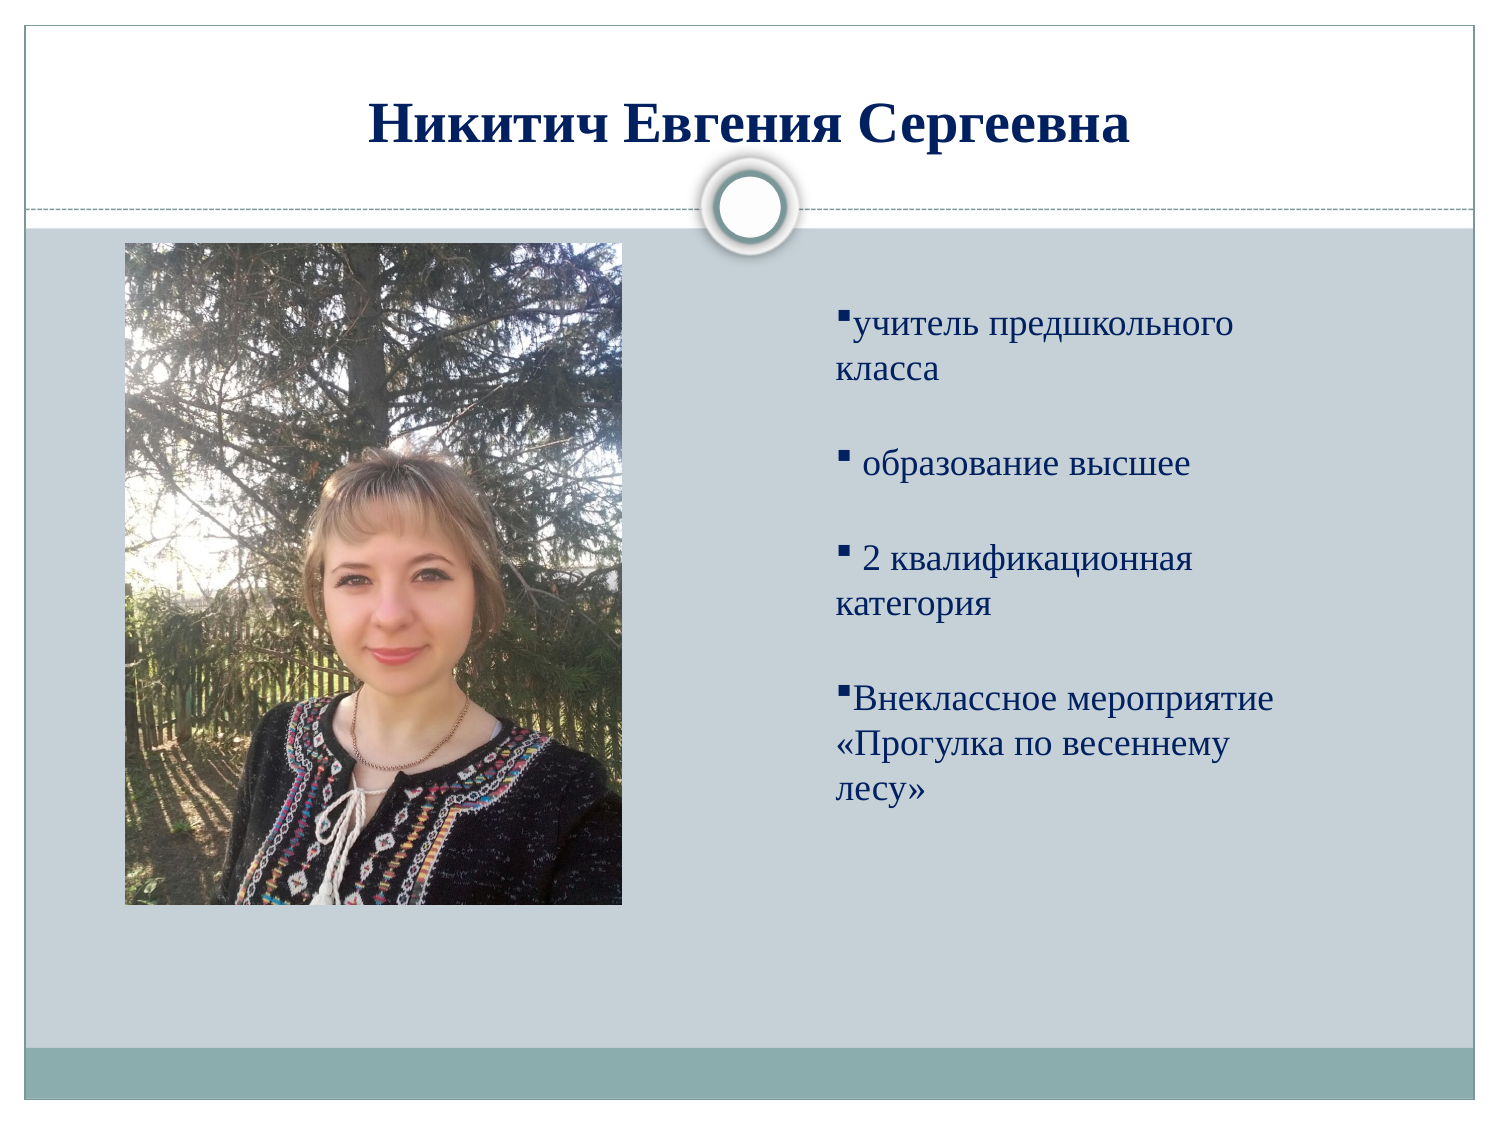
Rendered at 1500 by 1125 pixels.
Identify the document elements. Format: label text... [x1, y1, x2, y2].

title Никитич Евгения Сергеевна [49, 37, 1450, 162]
text_box учитель предшкольного класса образование высшее 2 квалификационная категория Внеклассное мероприятие «Прогулка по весеннему лесу» [820, 290, 1294, 916]
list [128, 246, 620, 905]
